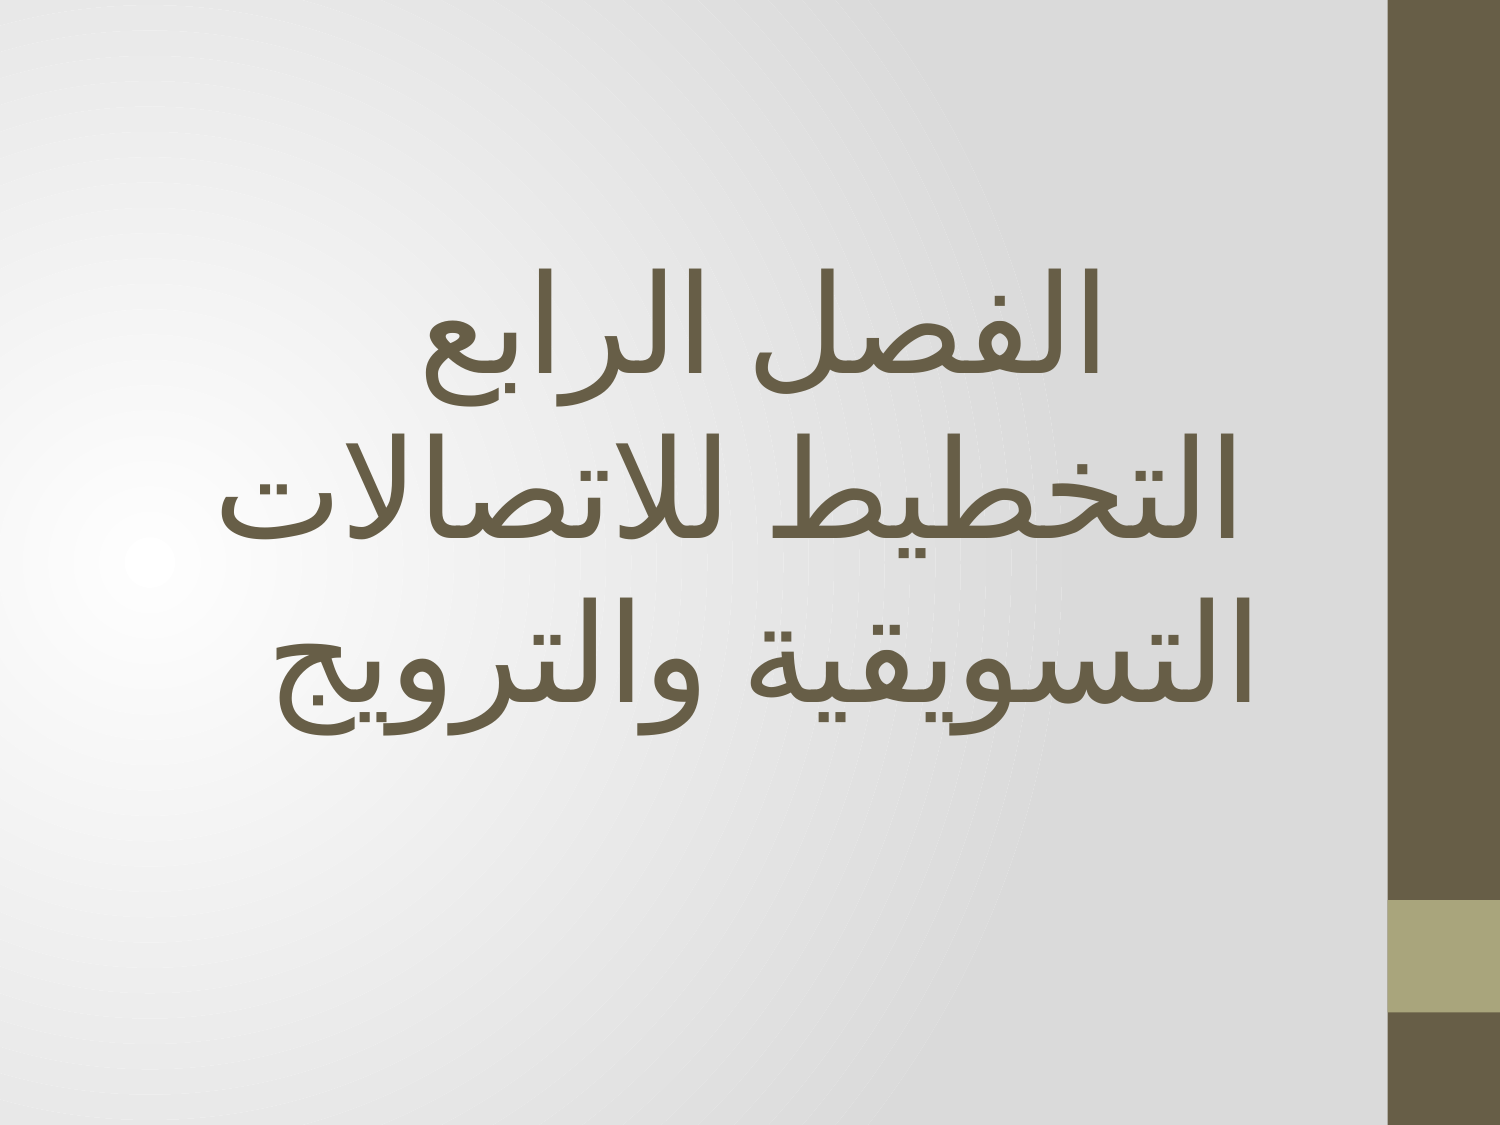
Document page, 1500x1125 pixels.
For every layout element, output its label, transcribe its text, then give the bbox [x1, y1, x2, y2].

title الفصل الرابع التخطيط للاتصالات التسويقية والترويج [112, 312, 1350, 738]
